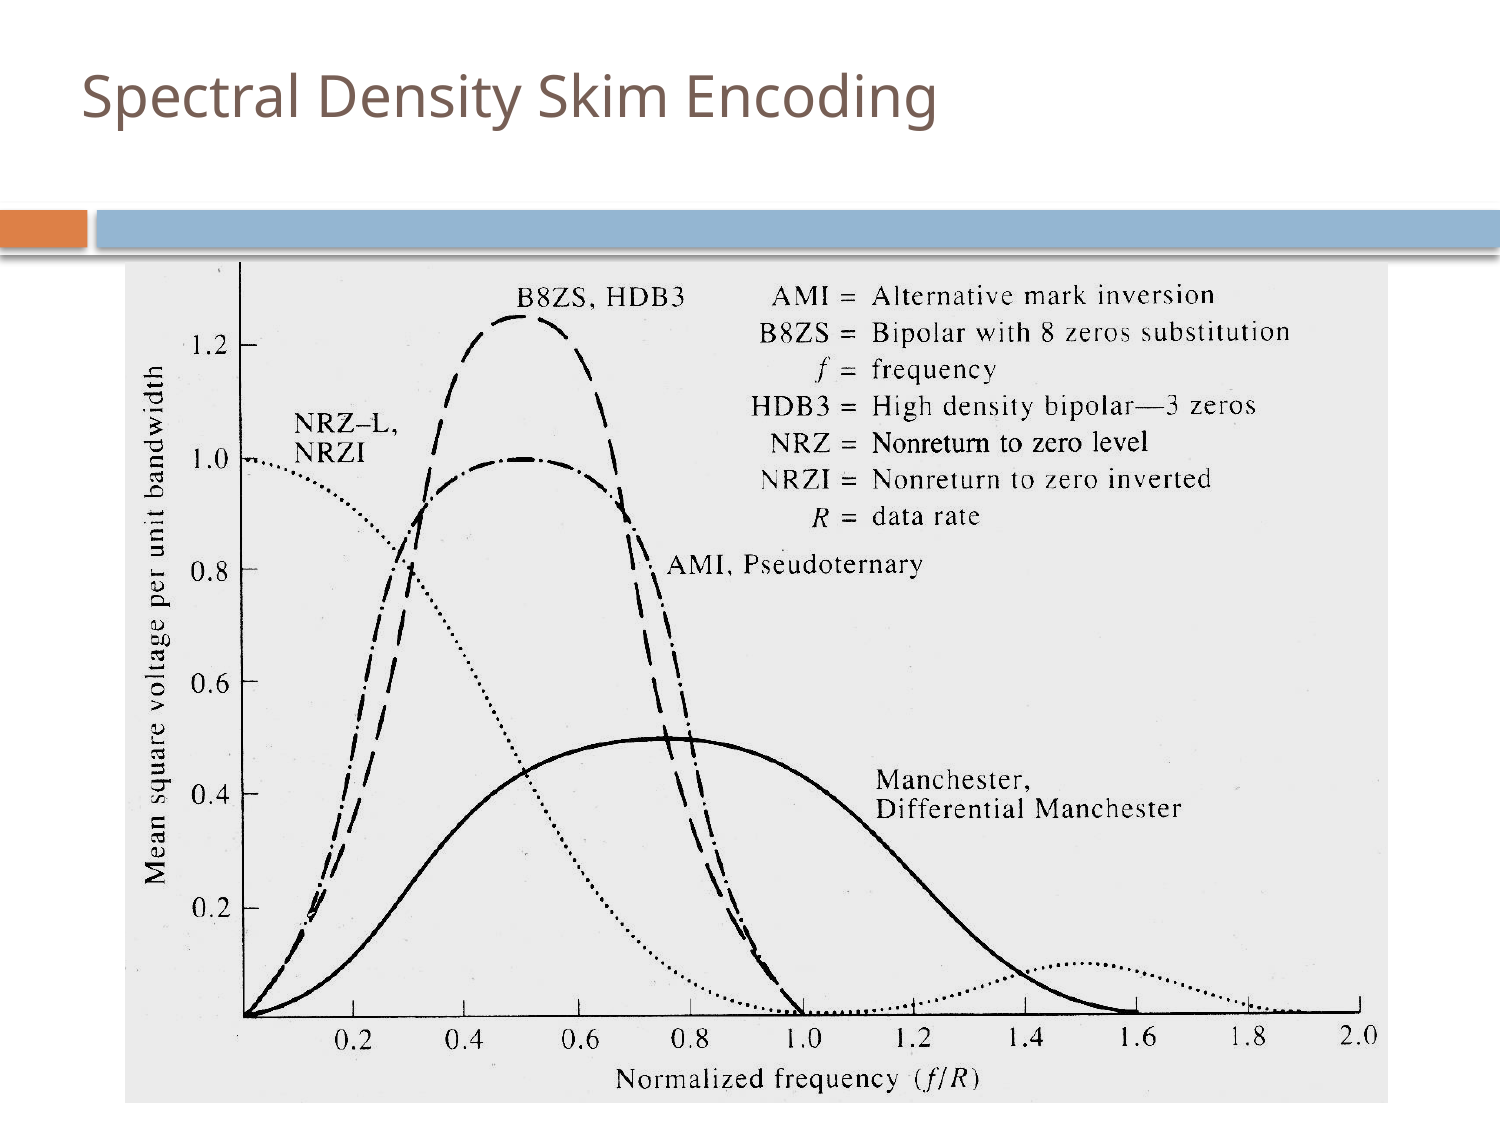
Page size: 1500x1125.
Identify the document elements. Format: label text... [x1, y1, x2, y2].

picture [124, 262, 1388, 1103]
title Spectral Density Skim Encoding [66, 24, 1413, 163]
